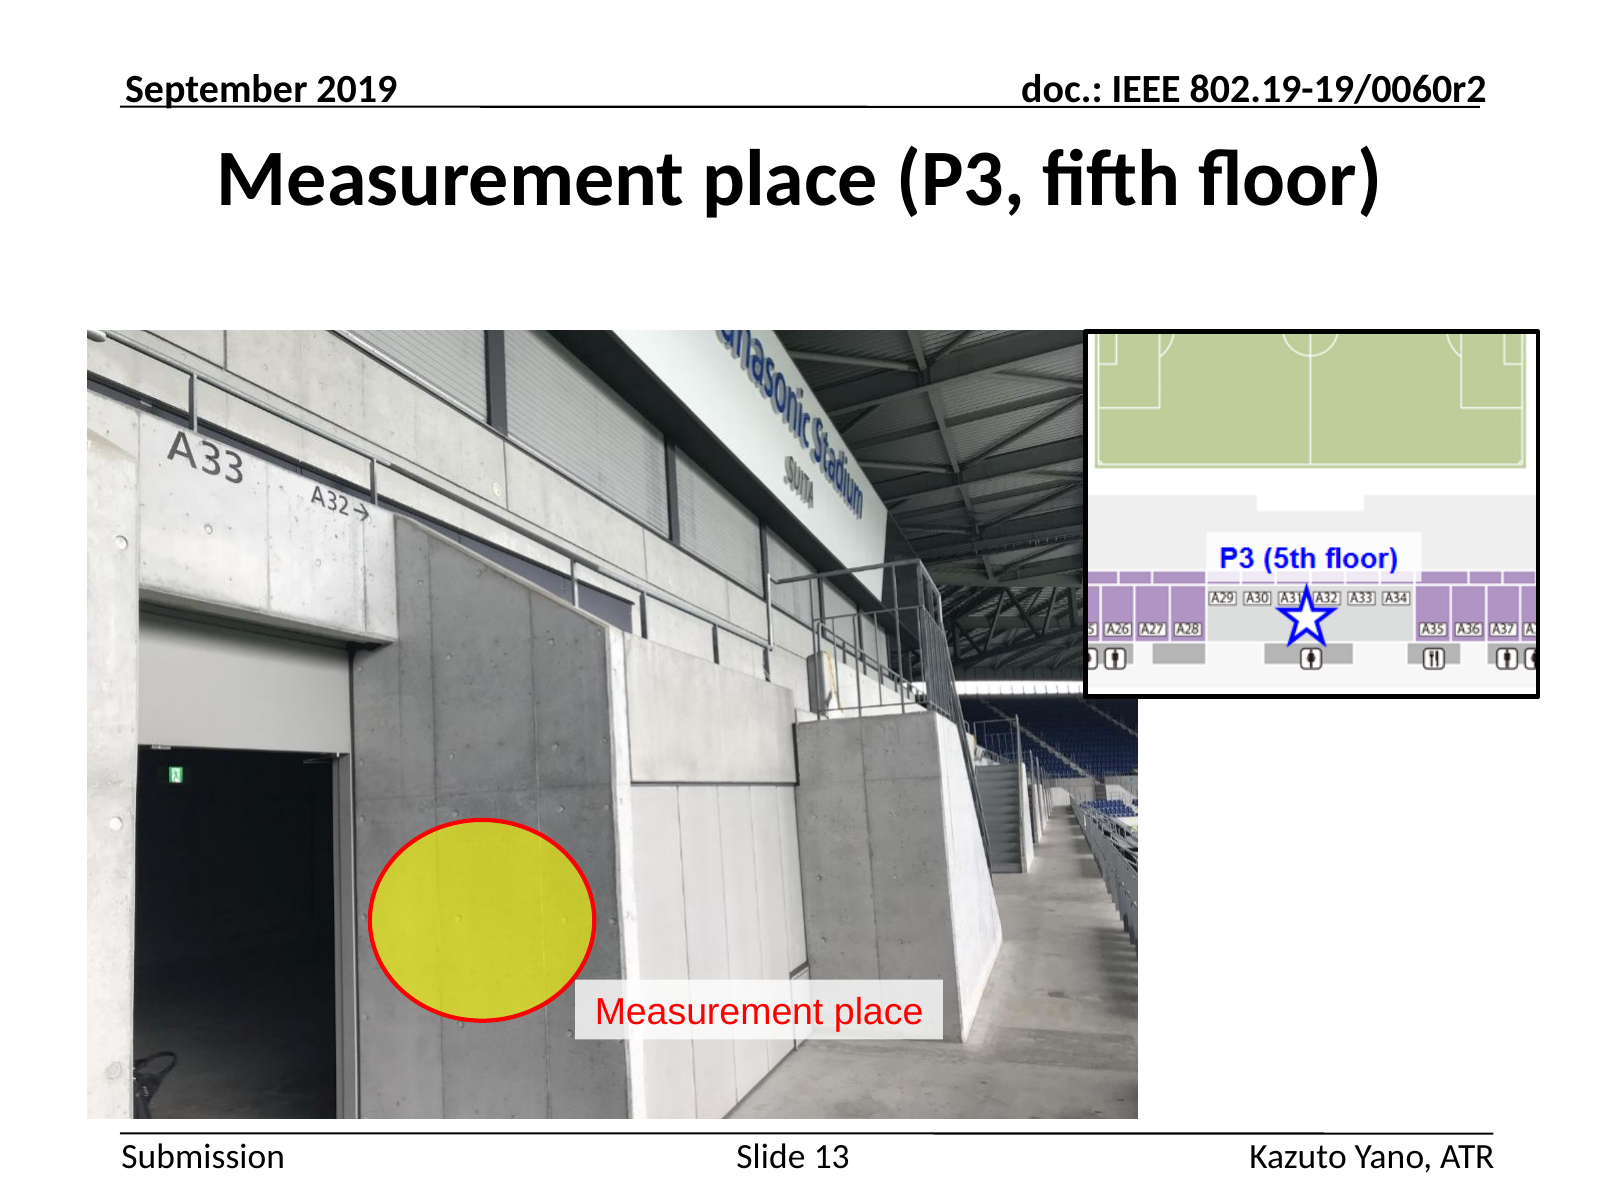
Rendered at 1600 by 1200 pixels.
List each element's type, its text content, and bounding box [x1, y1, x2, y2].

footer Kazuto Yano, ATR [1074, 1132, 1495, 1165]
title Measurement place (P3, fifth floor) [119, 119, 1481, 228]
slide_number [124, 62, 541, 111]
slide_number Slide 13 [733, 1132, 854, 1197]
picture [87, 330, 1536, 1119]
